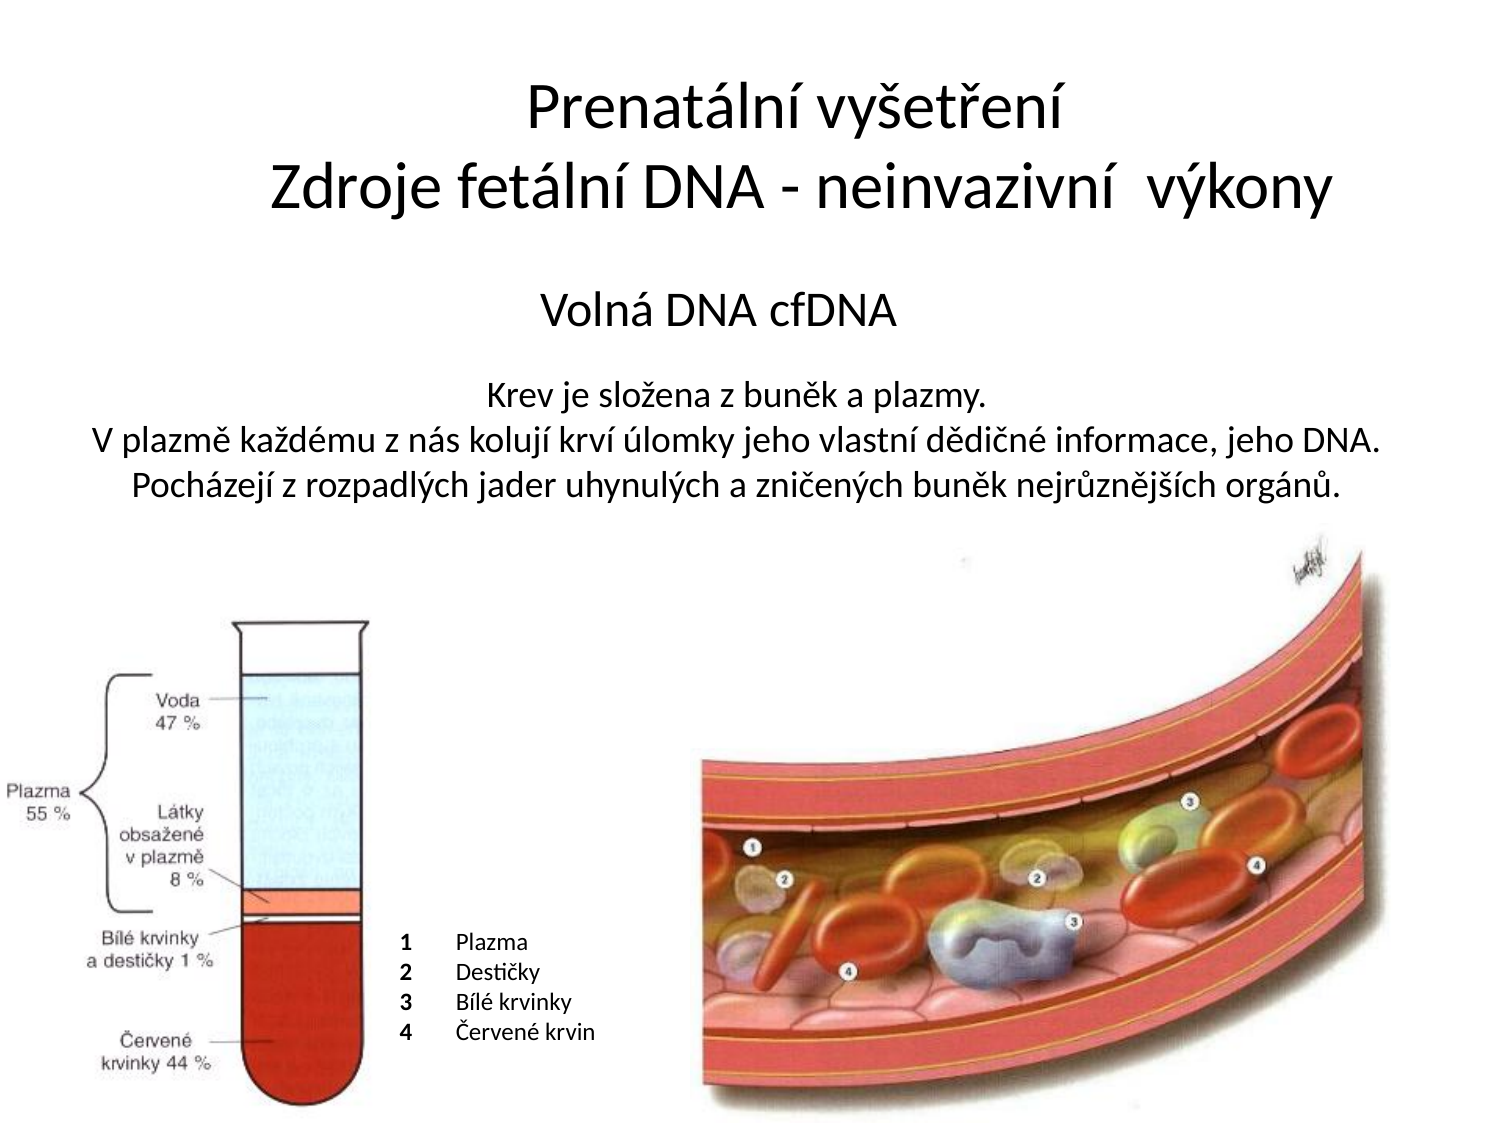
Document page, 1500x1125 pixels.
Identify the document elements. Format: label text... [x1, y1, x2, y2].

table_cell Bílé krvinky [456, 989, 685, 1019]
table_cell 2 [400, 959, 456, 989]
table_cell Destičky [456, 959, 685, 989]
text_box Volná DNA cfDNA [43, 269, 1394, 457]
table_header Plazma [456, 929, 685, 959]
table_cell 3 [400, 989, 456, 1019]
text_box Prenatální vyšetření Zdroje fetální DNA - neinvazivní výkony [240, 54, 1350, 310]
table_header 1 [400, 929, 456, 959]
table_cell Červené krvin [456, 1019, 685, 1049]
picture [690, 523, 1395, 1123]
picture [0, 604, 382, 1123]
table_cell 4 [400, 1019, 456, 1049]
text_box Krev je složena z buněk a plazmy. V plazmě každému z nás kolují krví úlomky jeho vlastní dědičné informace, jeho DNA. Pocházejí z rozpadlých jader uhynulých a zničených buněk nejrůznějších orgánů. [76, 362, 1406, 603]
